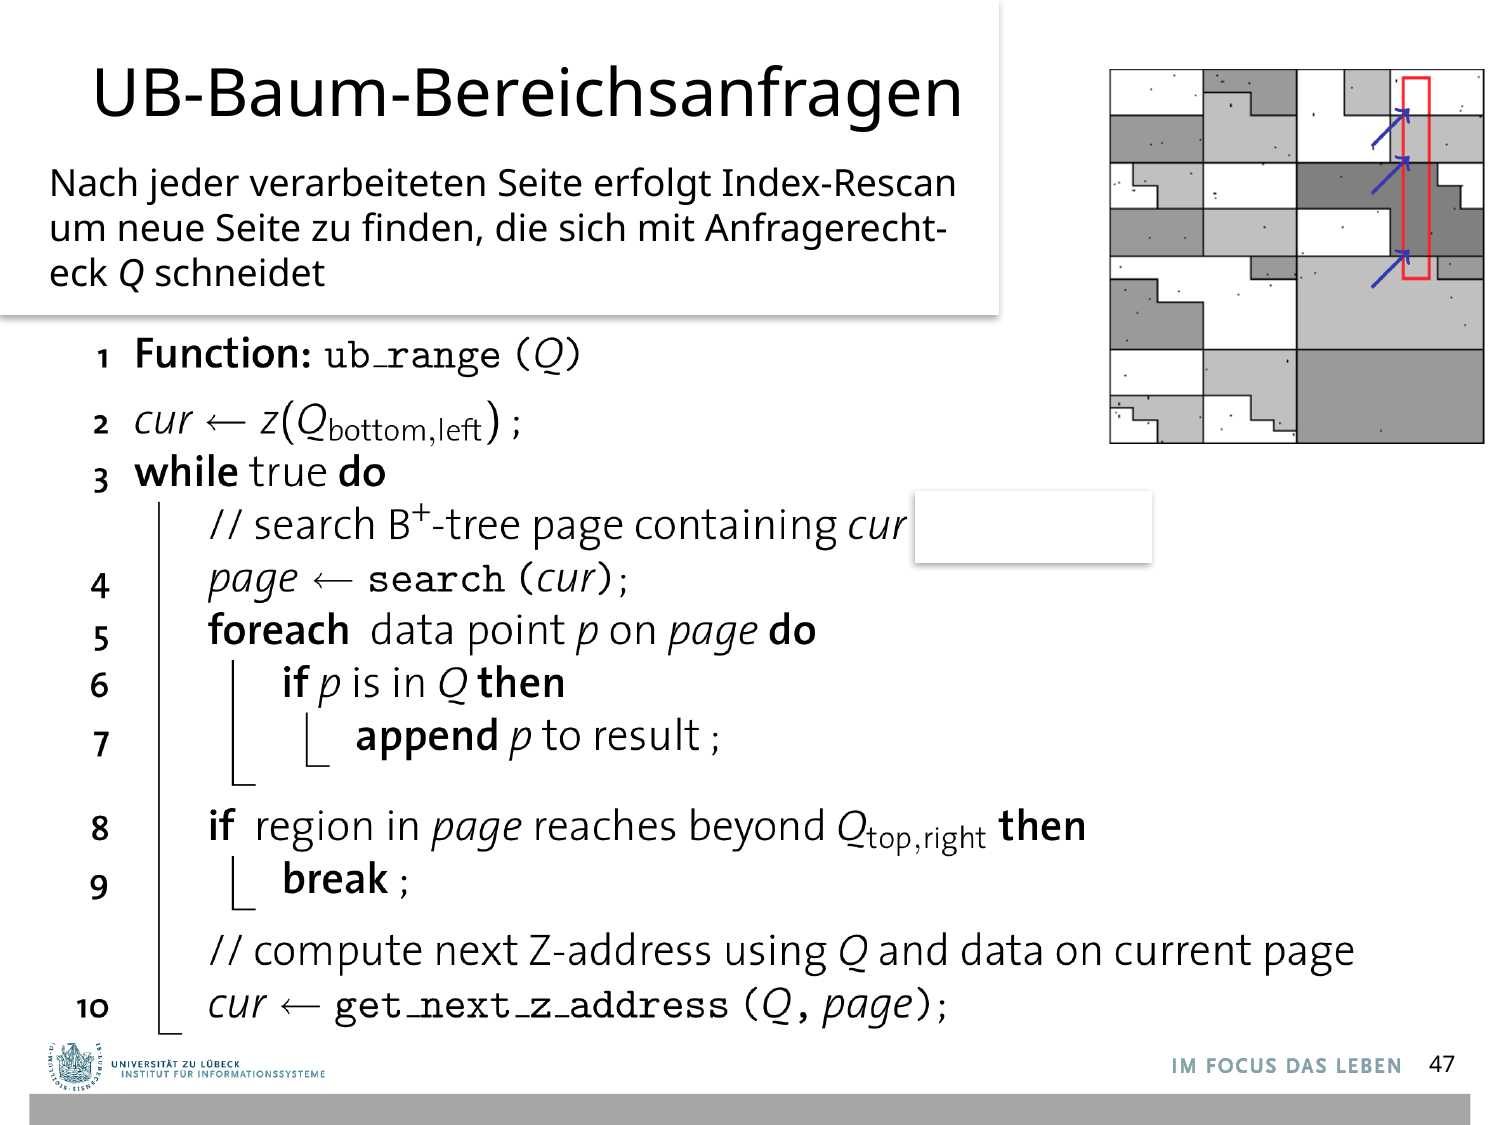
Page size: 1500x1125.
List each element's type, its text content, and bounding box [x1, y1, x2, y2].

slide_number 47 [1305, 1052, 1471, 1083]
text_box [0, 0, 1500, 1043]
picture [1173, 1058, 1305, 1073]
